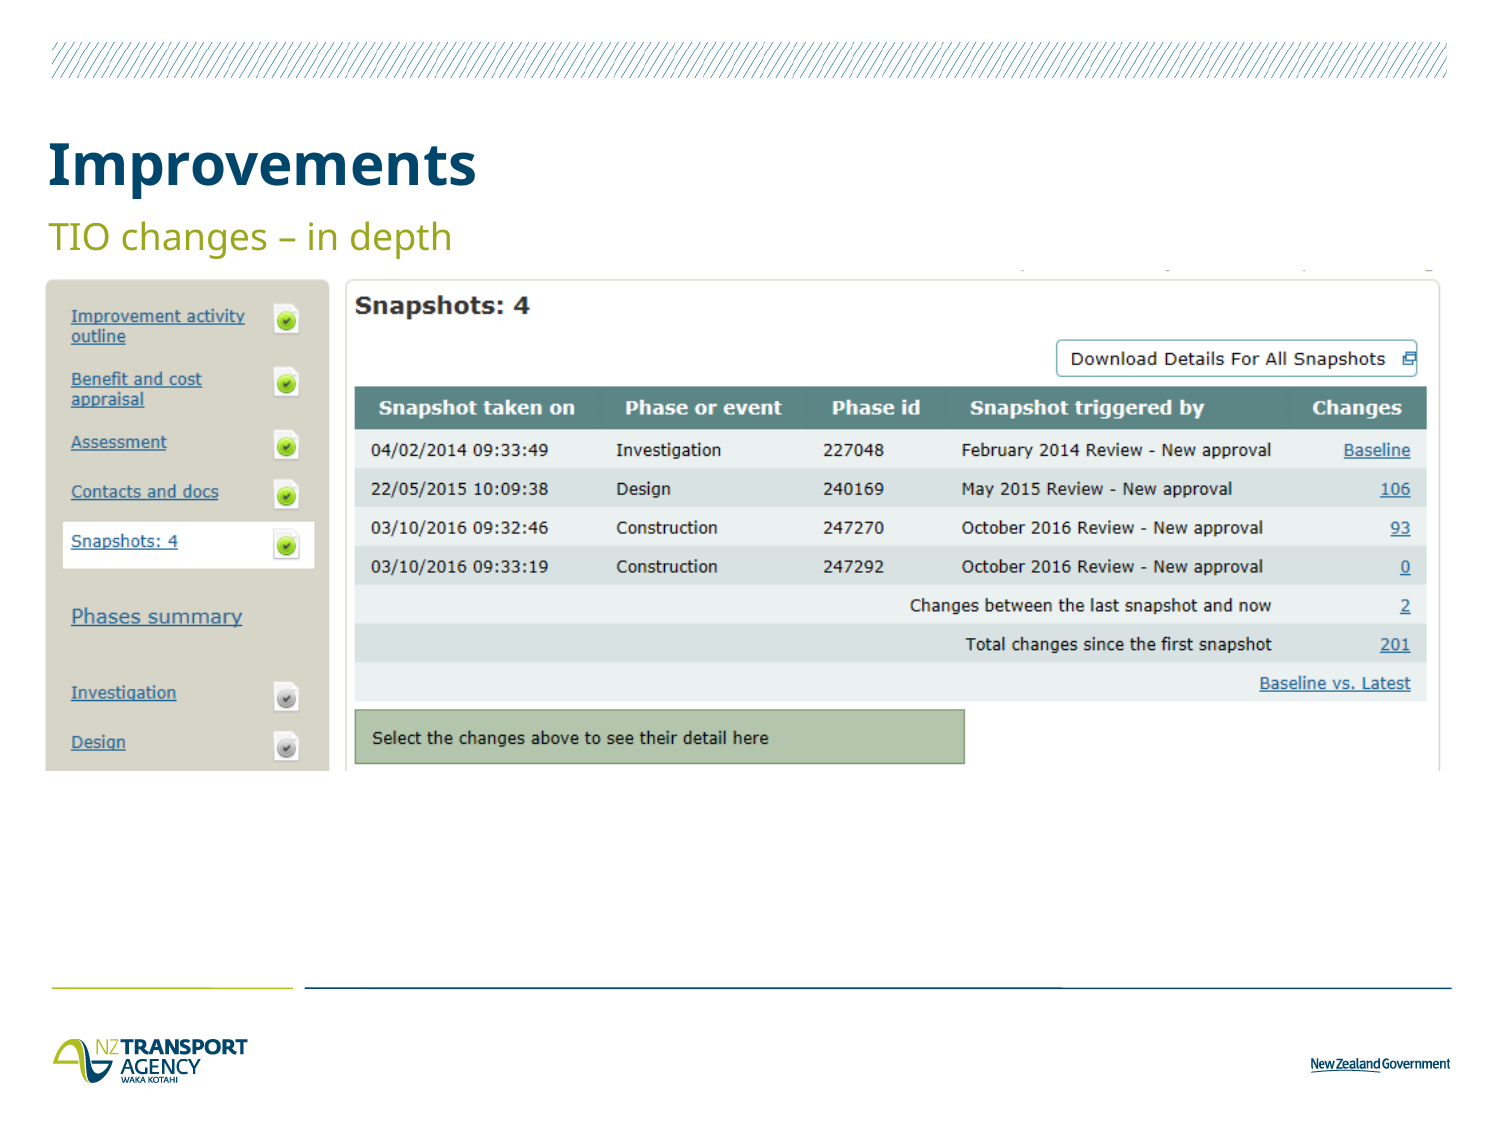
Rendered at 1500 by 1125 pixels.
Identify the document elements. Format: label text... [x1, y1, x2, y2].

title Improvements [33, 101, 1450, 206]
picture [43, 270, 1443, 771]
picture [145, 1039, 153, 1051]
picture [50, 42, 1447, 78]
picture [92, 1064, 108, 1073]
picture [209, 1043, 216, 1051]
list [34, 269, 1450, 859]
list TIO changes – in depth [33, 210, 1450, 269]
picture [53, 1039, 1450, 1083]
